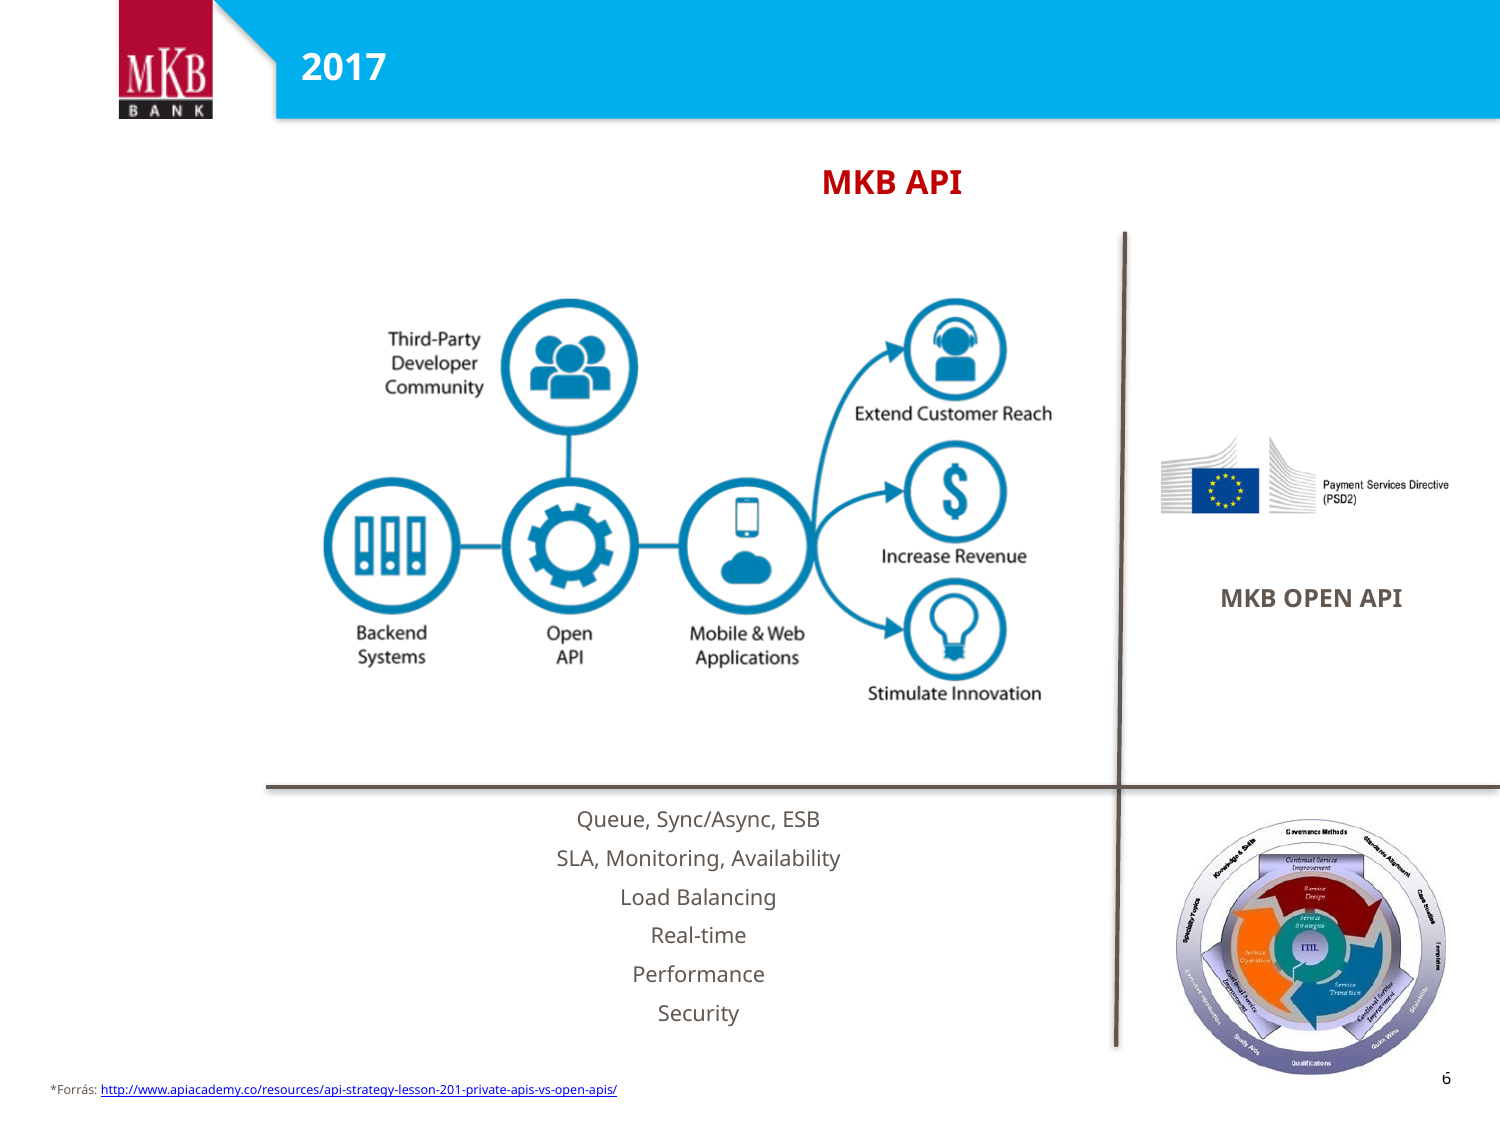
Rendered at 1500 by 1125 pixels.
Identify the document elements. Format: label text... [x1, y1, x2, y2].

text_box MKB API [278, 160, 1500, 203]
picture [316, 291, 1058, 707]
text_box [1115, 231, 1126, 786]
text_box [1115, 795, 1126, 1047]
text_box Queue, Sync/Async, ESB SLA, Monitoring, Availability Load Balancing Real-time Performance Security [316, 805, 1081, 1049]
text_box MKB OPEN API [1139, 556, 1483, 640]
slide_number 6 [1375, 1049, 1452, 1109]
list 2017 [301, 2, 1500, 115]
text_box *Forrás: http://www.apiacademy.co/resources/api-strategy-lesson-201-private-apis-vs-open-apis/ [50, 1082, 1400, 1106]
picture [1176, 819, 1446, 1076]
picture [1160, 432, 1457, 514]
